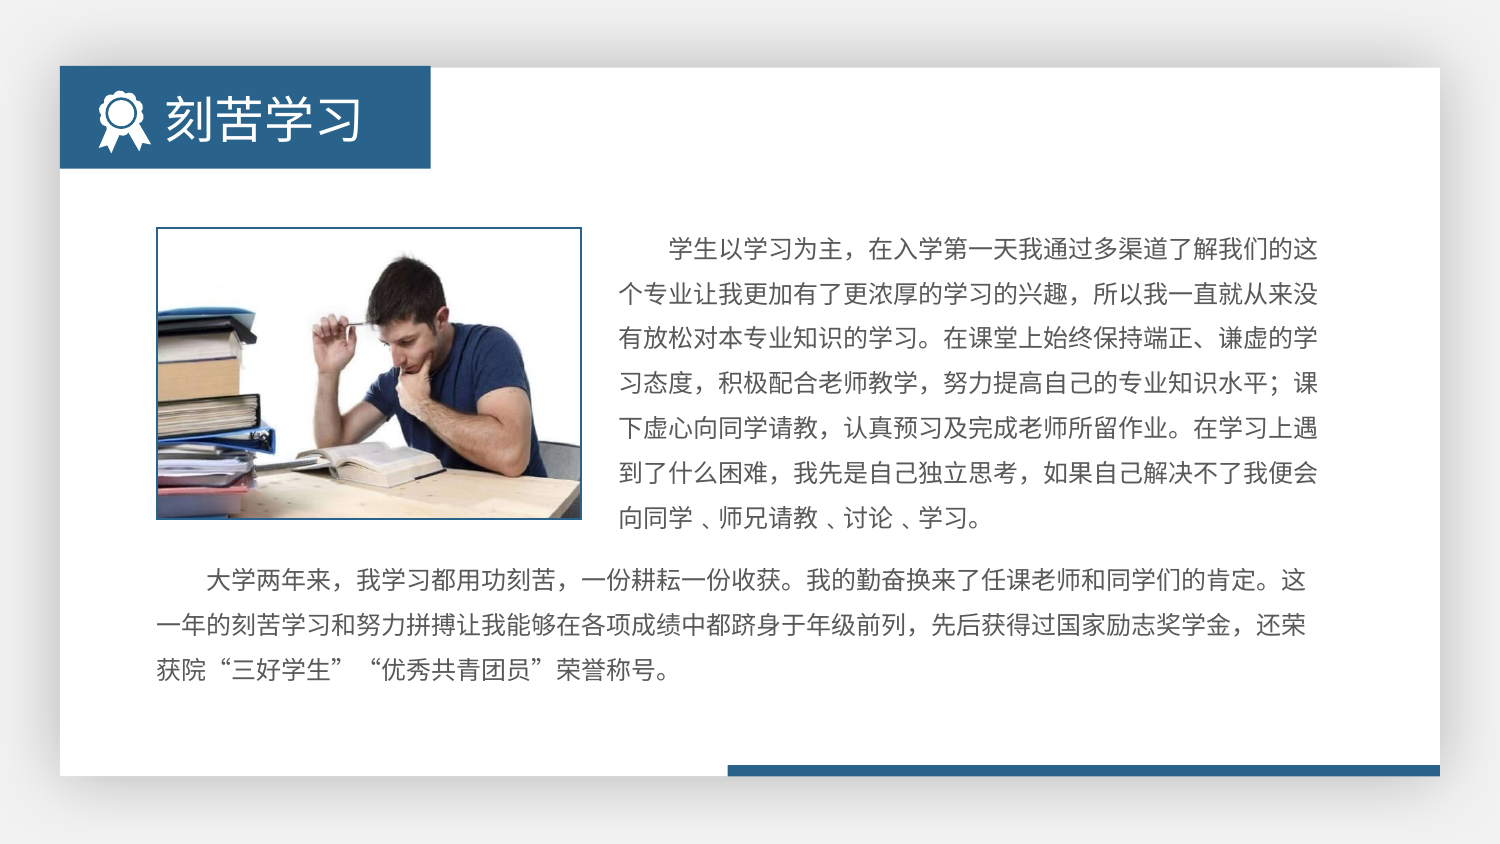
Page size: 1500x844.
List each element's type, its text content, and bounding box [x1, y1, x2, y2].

text_box [726, 764, 1441, 777]
text_box 大学两年来，我学习都用功刻苦，一份耕耘一份收获。我的勤奋换来了任课老师和同学们的肯定。这一年的刻苦学习和努力拼搏让我能够在各项成绩中都跻身于年级前列，先后获得过国家励志奖学金，还荣获院“三好学生”“优秀共青团员”荣誉称号。 [143, 542, 1339, 691]
picture [157, 228, 581, 519]
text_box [98, 90, 146, 152]
text_box 学生以学习为主，在入学第一天我通过多渠道了解我们的这个专业让我更加有了更浓厚的学习的兴趣，所以我一直就从来没有放松对本专业知识的学习。在课堂上始终保持端正、谦虚的学习态度，积极配合老师教学，努力提高自己的专业知识水平；课下虚心向同学请教，认真预习及完成老师所留作业。在学习上遇到了什么困难，我先是自己独立思考，如果自己解决不了我便会向同学﹑师兄请教﹑讨论﹑学习。 [605, 211, 1339, 540]
text_box 刻苦学习 [151, 81, 408, 160]
text_box [59, 65, 432, 170]
